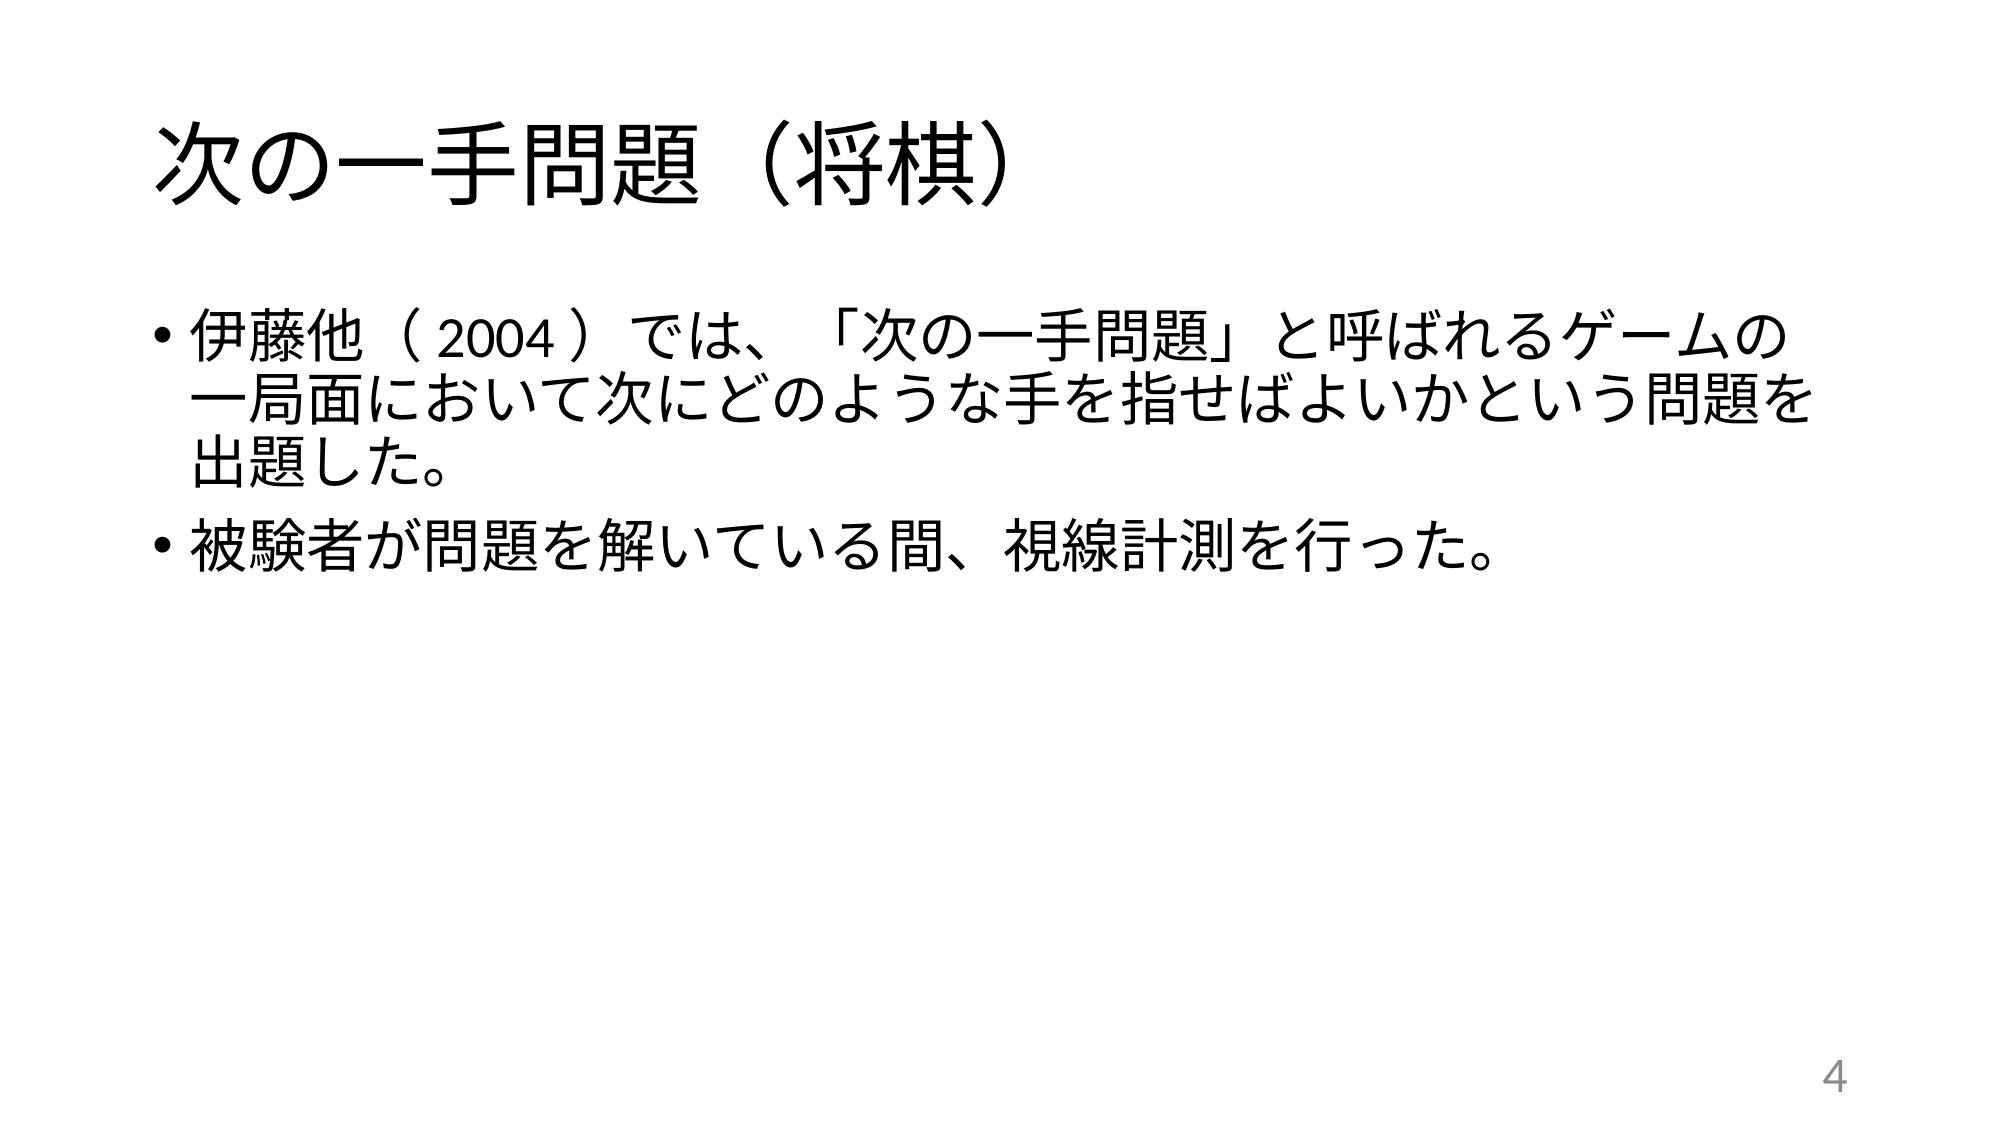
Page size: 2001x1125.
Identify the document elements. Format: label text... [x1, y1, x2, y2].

list 伊藤他（2004）では、「次の一手問題」と呼ばれるゲームの一局面において次にどのような手を指せばよいかという問題を出題した。 被験者が問題を解いている間、視線計測を行った。 [137, 299, 1863, 1014]
title 次の一手問題（将棋） [137, 59, 1863, 278]
slide_number 4 [1412, 1042, 1863, 1103]
